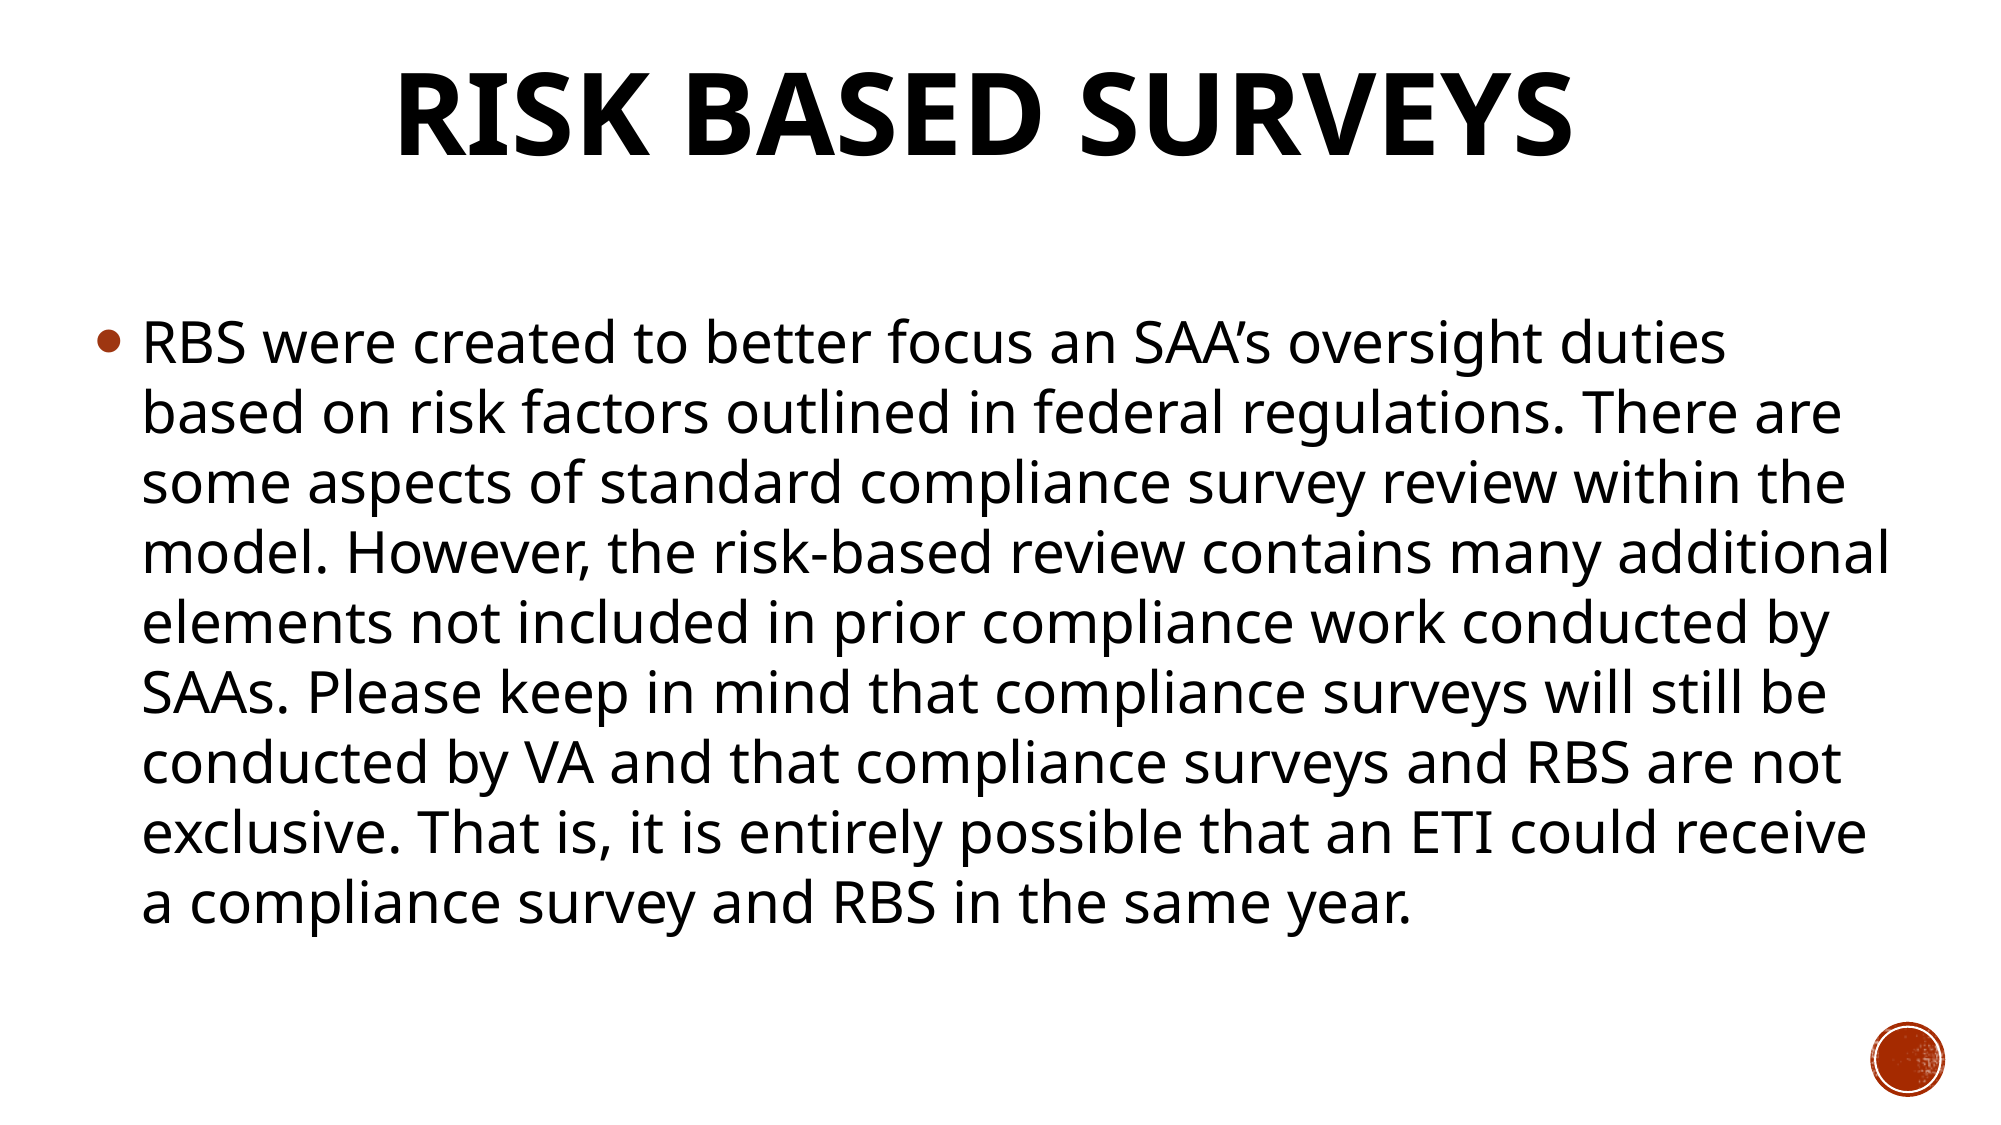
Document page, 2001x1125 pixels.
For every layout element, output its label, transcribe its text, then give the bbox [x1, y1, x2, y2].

text_box RBS were created to better focus an SAA’s oversight duties based on risk factors outlined in federal regulations. There are some aspects of standard compliance survey review within the model. However, the risk-based review contains many additional elements not included in prior compliance work conducted by SAAs. Please keep in mind that compliance surveys will still be conducted by VA and that compliance surveys and RBS are not exclusive. That is, it is entirely possible that an ETI could receive a compliance survey and RBS in the same year. [79, 244, 1922, 1067]
title Risk Based Surveys [79, 27, 1887, 209]
